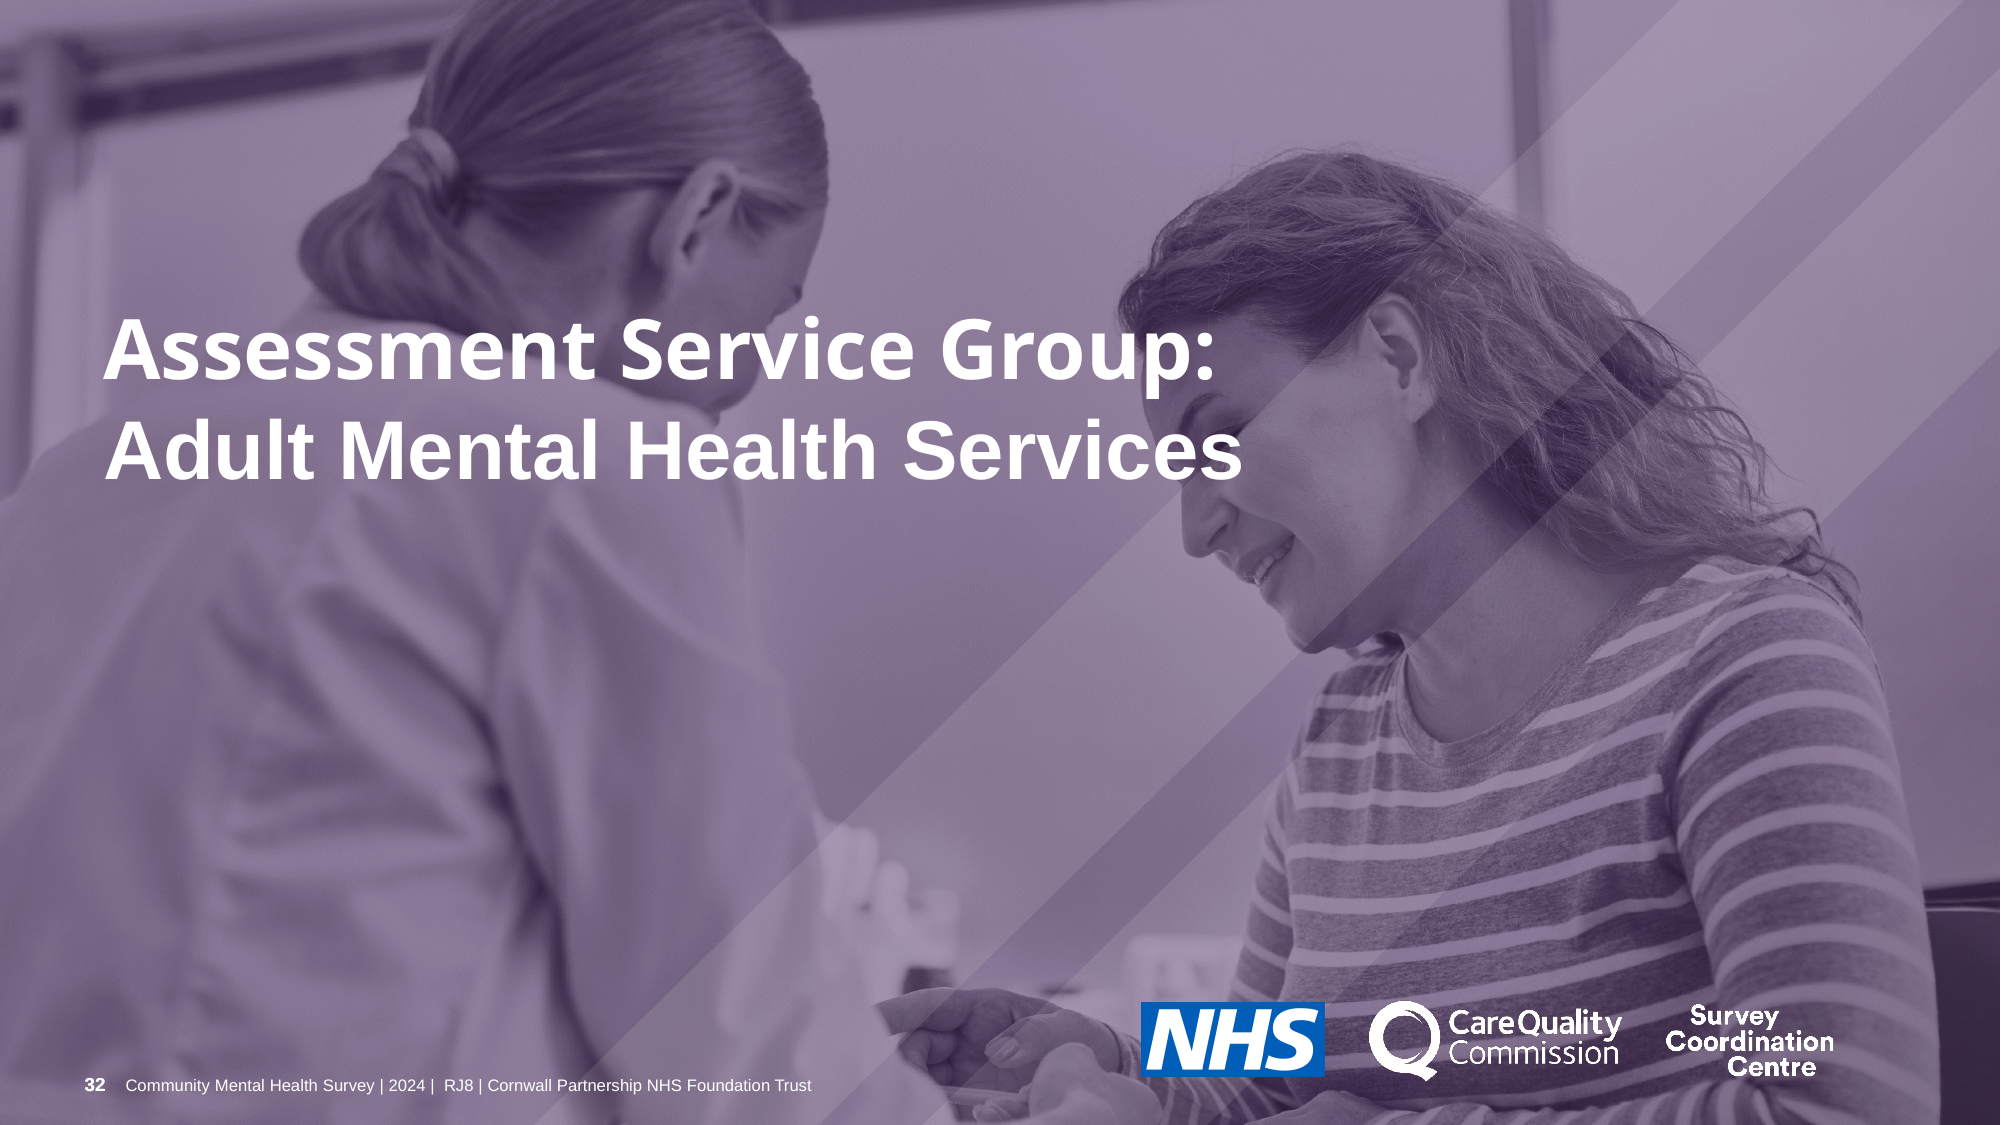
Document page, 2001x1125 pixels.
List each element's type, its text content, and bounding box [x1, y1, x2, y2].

picture [1357, 989, 1629, 1091]
picture [1663, 1001, 1836, 1079]
title Assessment Service Group: Adult Mental Health Services [103, 296, 1603, 499]
picture [1141, 1002, 1325, 1077]
text_box 32 [84, 1065, 122, 1125]
